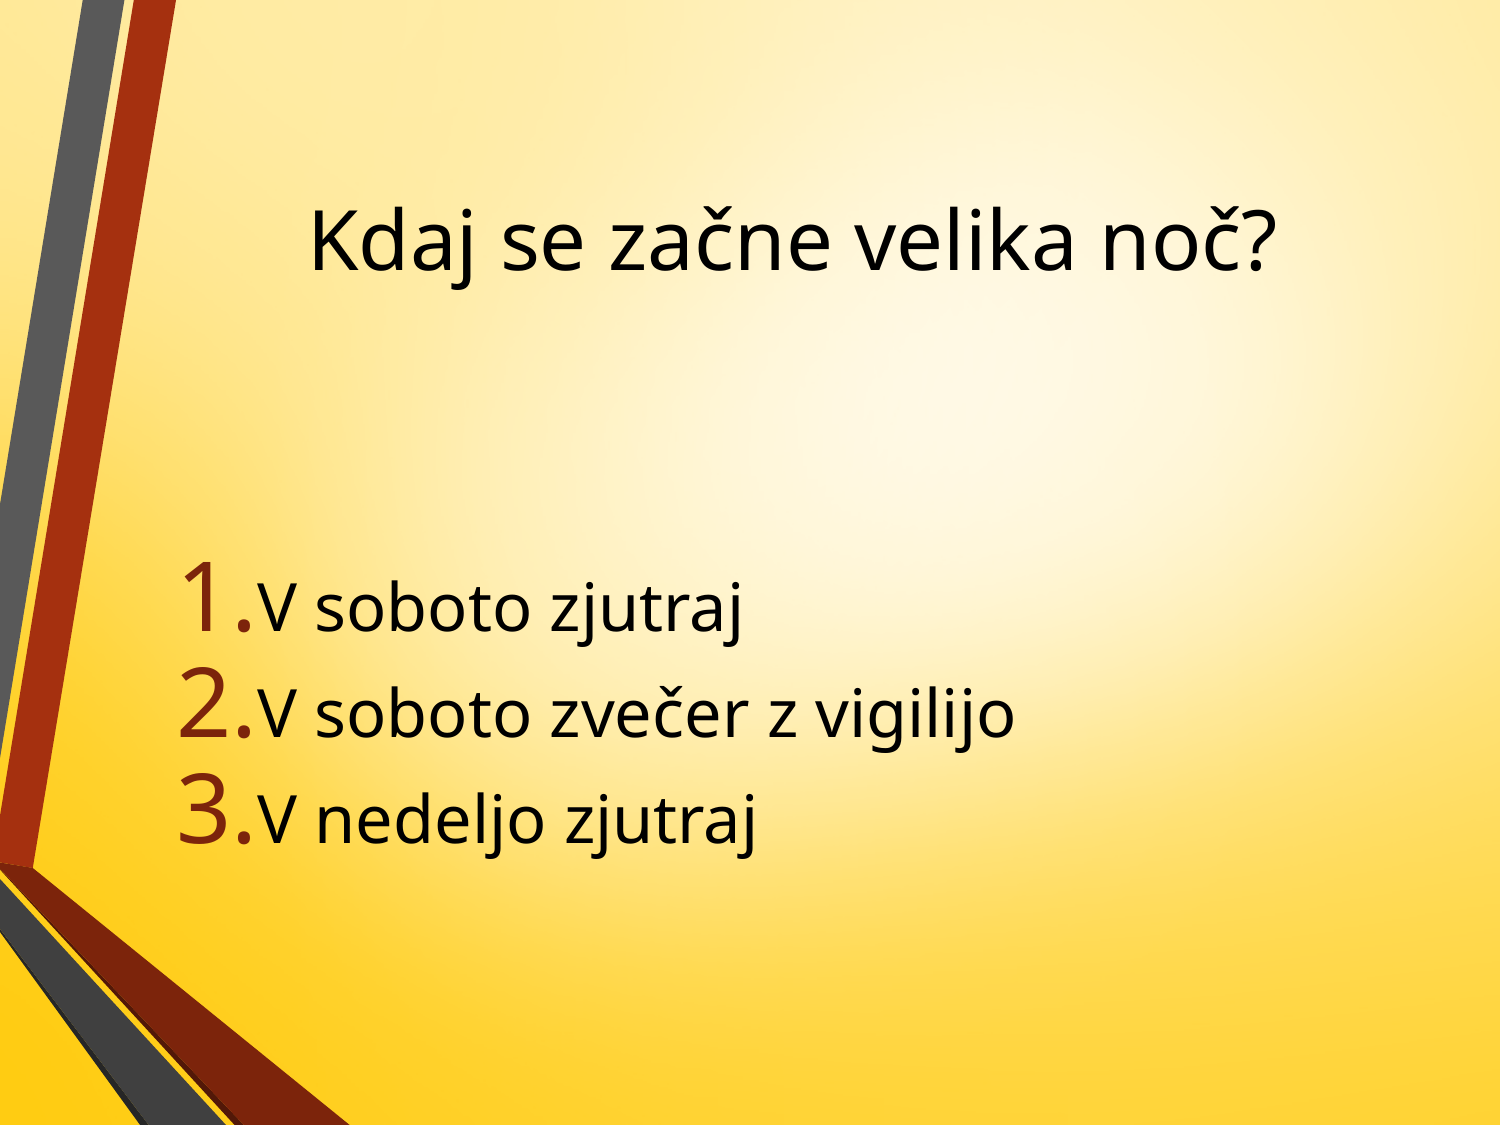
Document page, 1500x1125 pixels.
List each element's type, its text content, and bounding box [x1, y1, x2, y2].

list V soboto zjutraj V soboto zvečer z vigilijo V nedeljo zjutraj [161, 437, 1425, 985]
title Kdaj se začne velika noč? [161, 75, 1425, 400]
